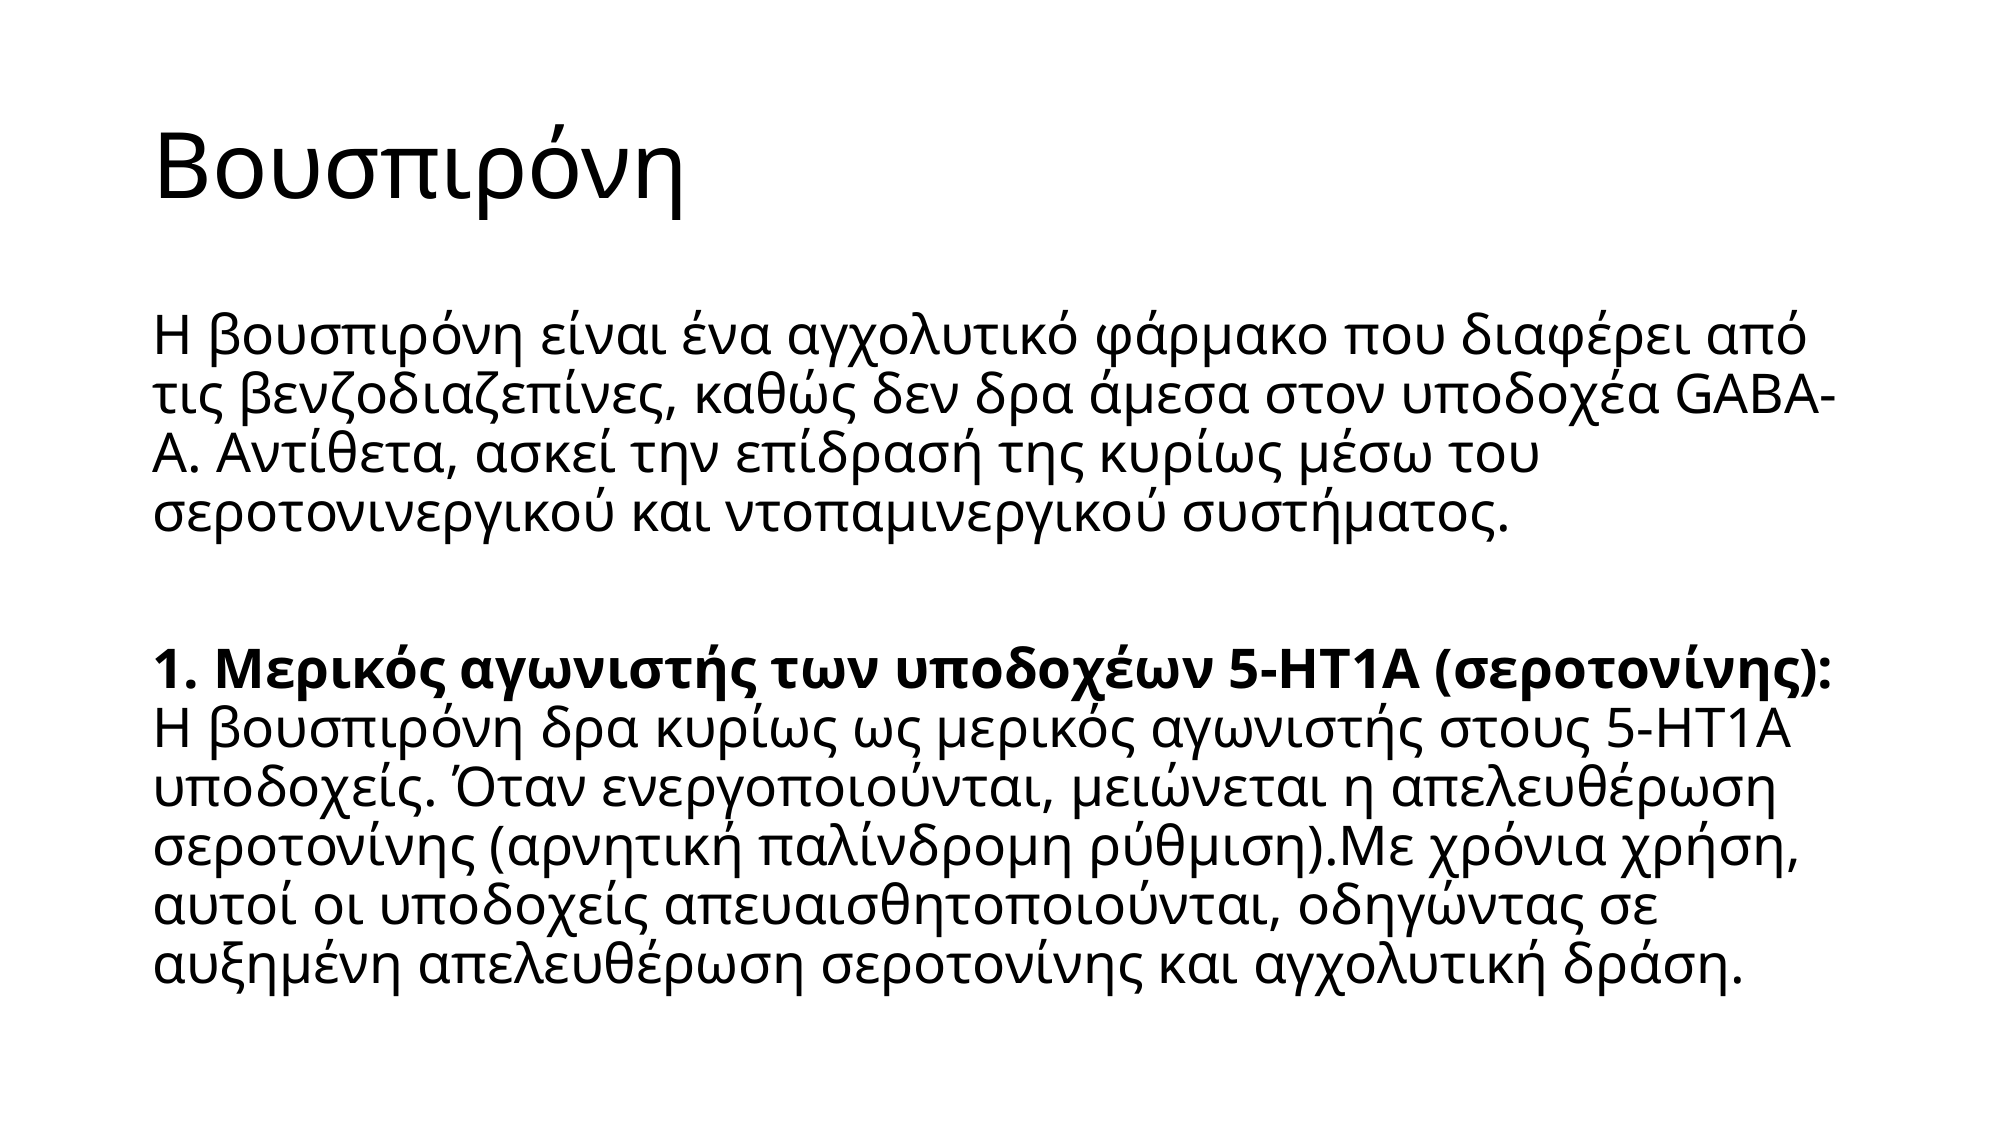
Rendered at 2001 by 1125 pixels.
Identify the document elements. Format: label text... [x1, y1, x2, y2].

list Η βουσπιρόνη είναι ένα αγχολυτικό φάρμακο που διαφέρει από τις βενζοδιαζεπίνες, καθώς δεν δρα άμεσα στον υποδοχέα GABA-A. Αντίθετα, ασκεί την επίδρασή της κυρίως μέσω του σεροτονινεργικού και ντοπαμινεργικού συστήματος. 1. Μερικός αγωνιστής των υποδοχέων 5-HT1A (σεροτονίνης): Η βουσπιρόνη δρα κυρίως ως μερικός αγωνιστής στους 5-HT1A υποδοχείς. Όταν ενεργοποιούνται, μειώνεται η απελευθέρωση σεροτονίνης (αρνητική παλίνδρομη ρύθμιση).Με χρόνια χρήση, αυτοί οι υποδοχείς απευαισθητοποιούνται, οδηγώντας σε αυξημένη απελευθέρωση σεροτονίνης και αγχολυτική δράση. [137, 299, 1863, 1014]
title Βουσπιρόνη [137, 59, 1863, 278]
